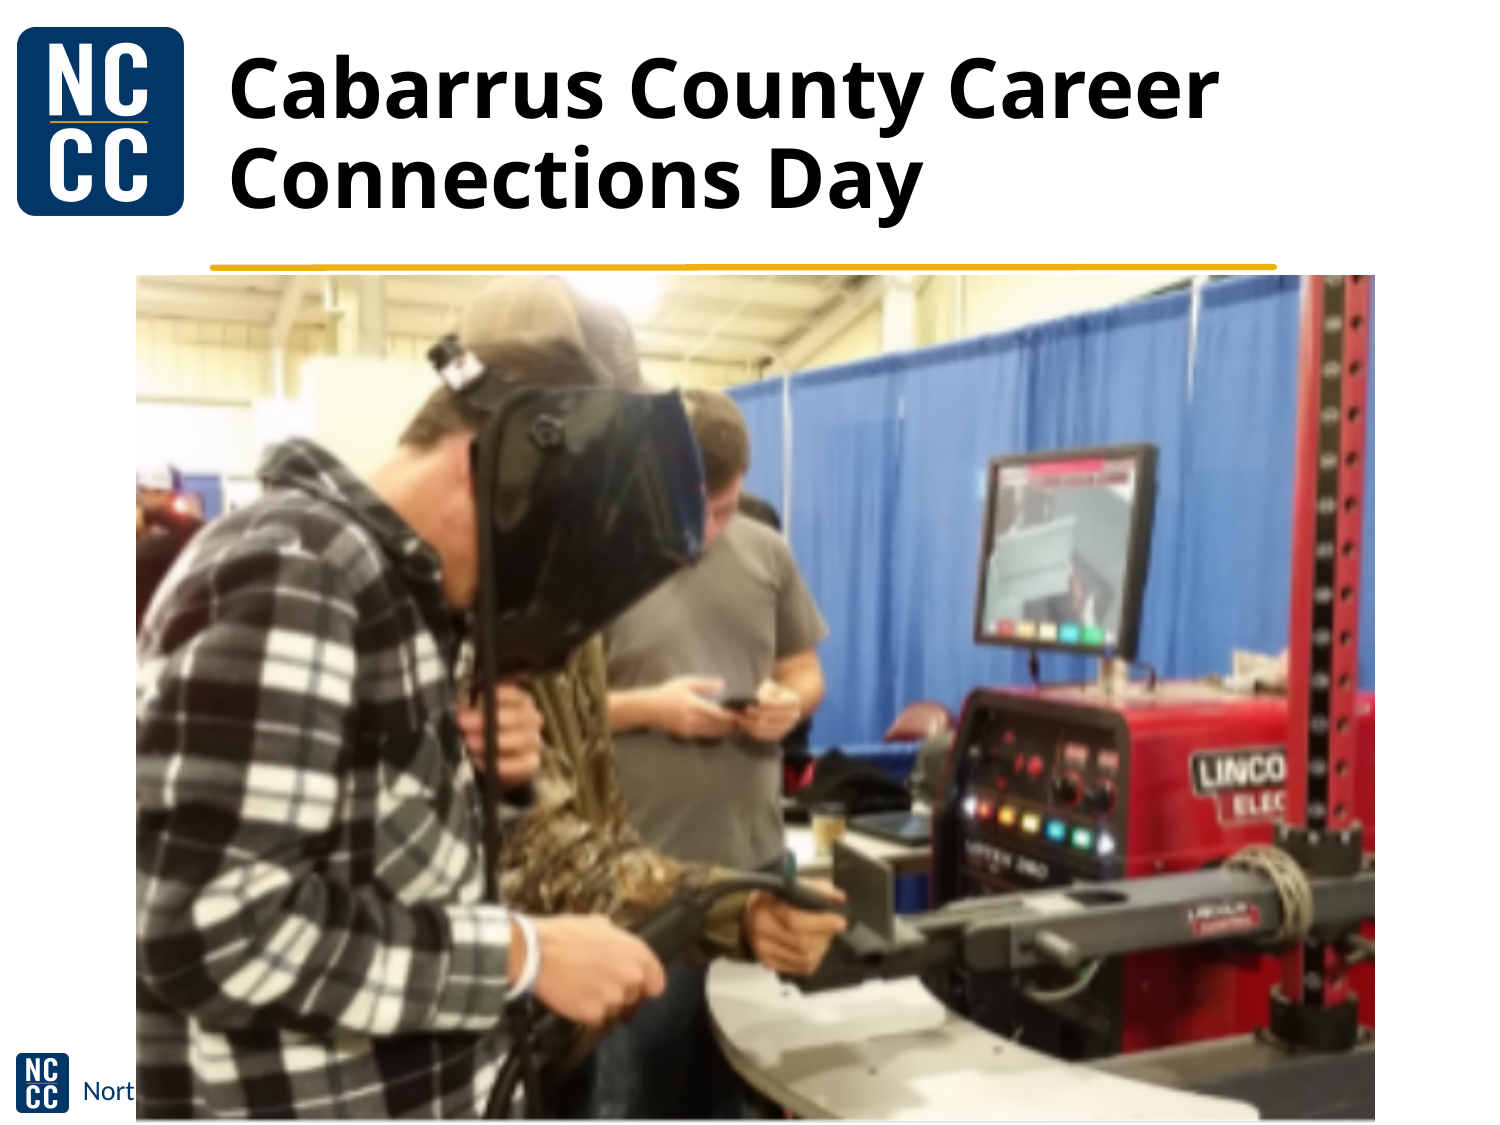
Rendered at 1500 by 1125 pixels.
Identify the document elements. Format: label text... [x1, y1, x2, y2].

picture [17, 27, 184, 216]
picture [16, 1053, 69, 1113]
picture [136, 275, 1375, 1125]
title Cabarrus County Career Connections Day [212, 27, 1421, 246]
